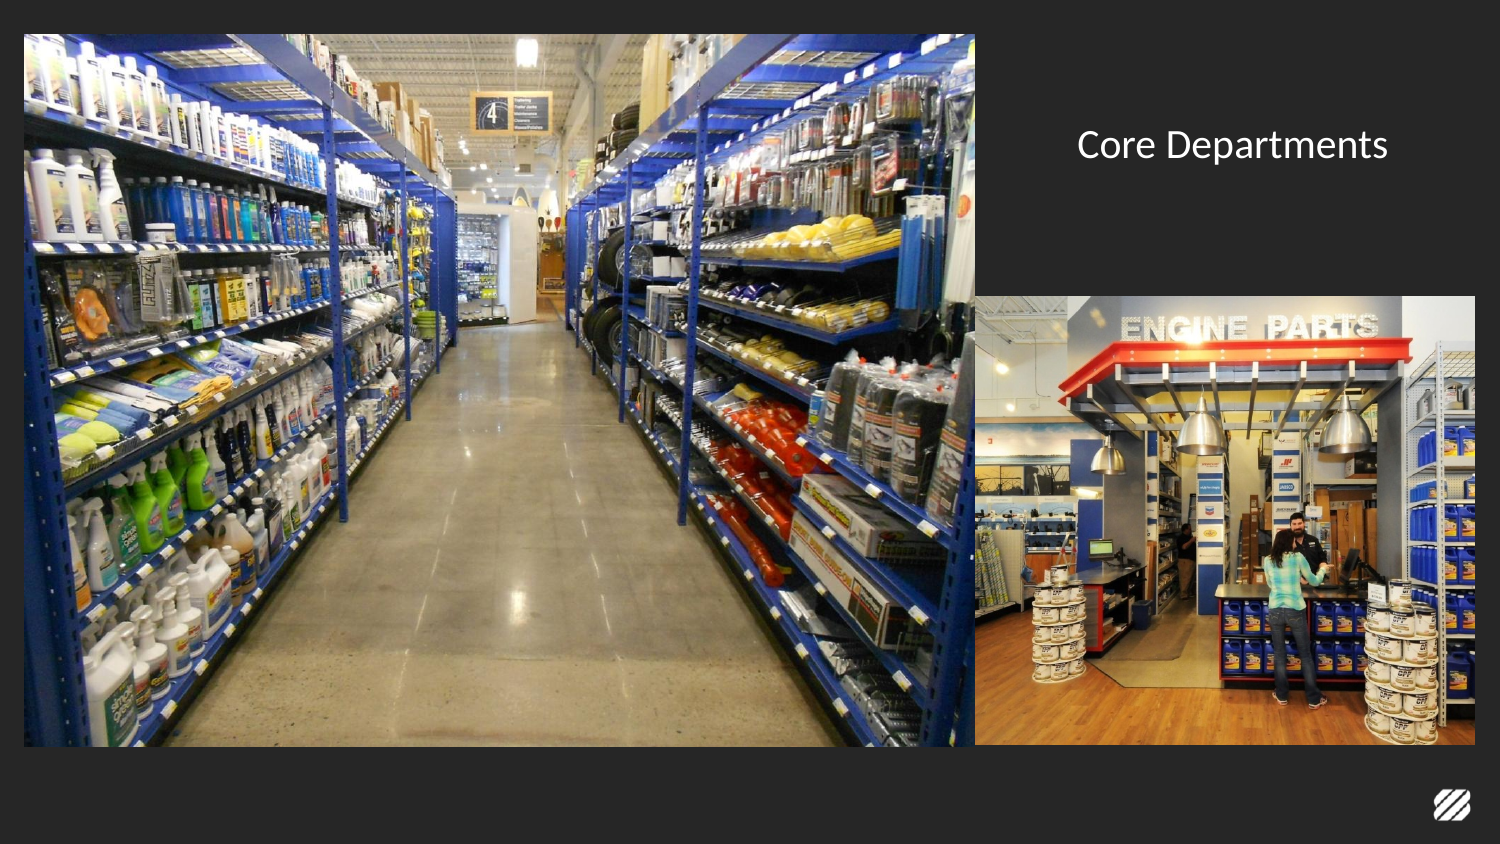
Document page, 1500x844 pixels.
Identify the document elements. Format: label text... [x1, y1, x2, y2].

picture [24, 34, 1475, 748]
picture [1424, 784, 1479, 825]
text_box Core Departments [1062, 109, 1438, 232]
